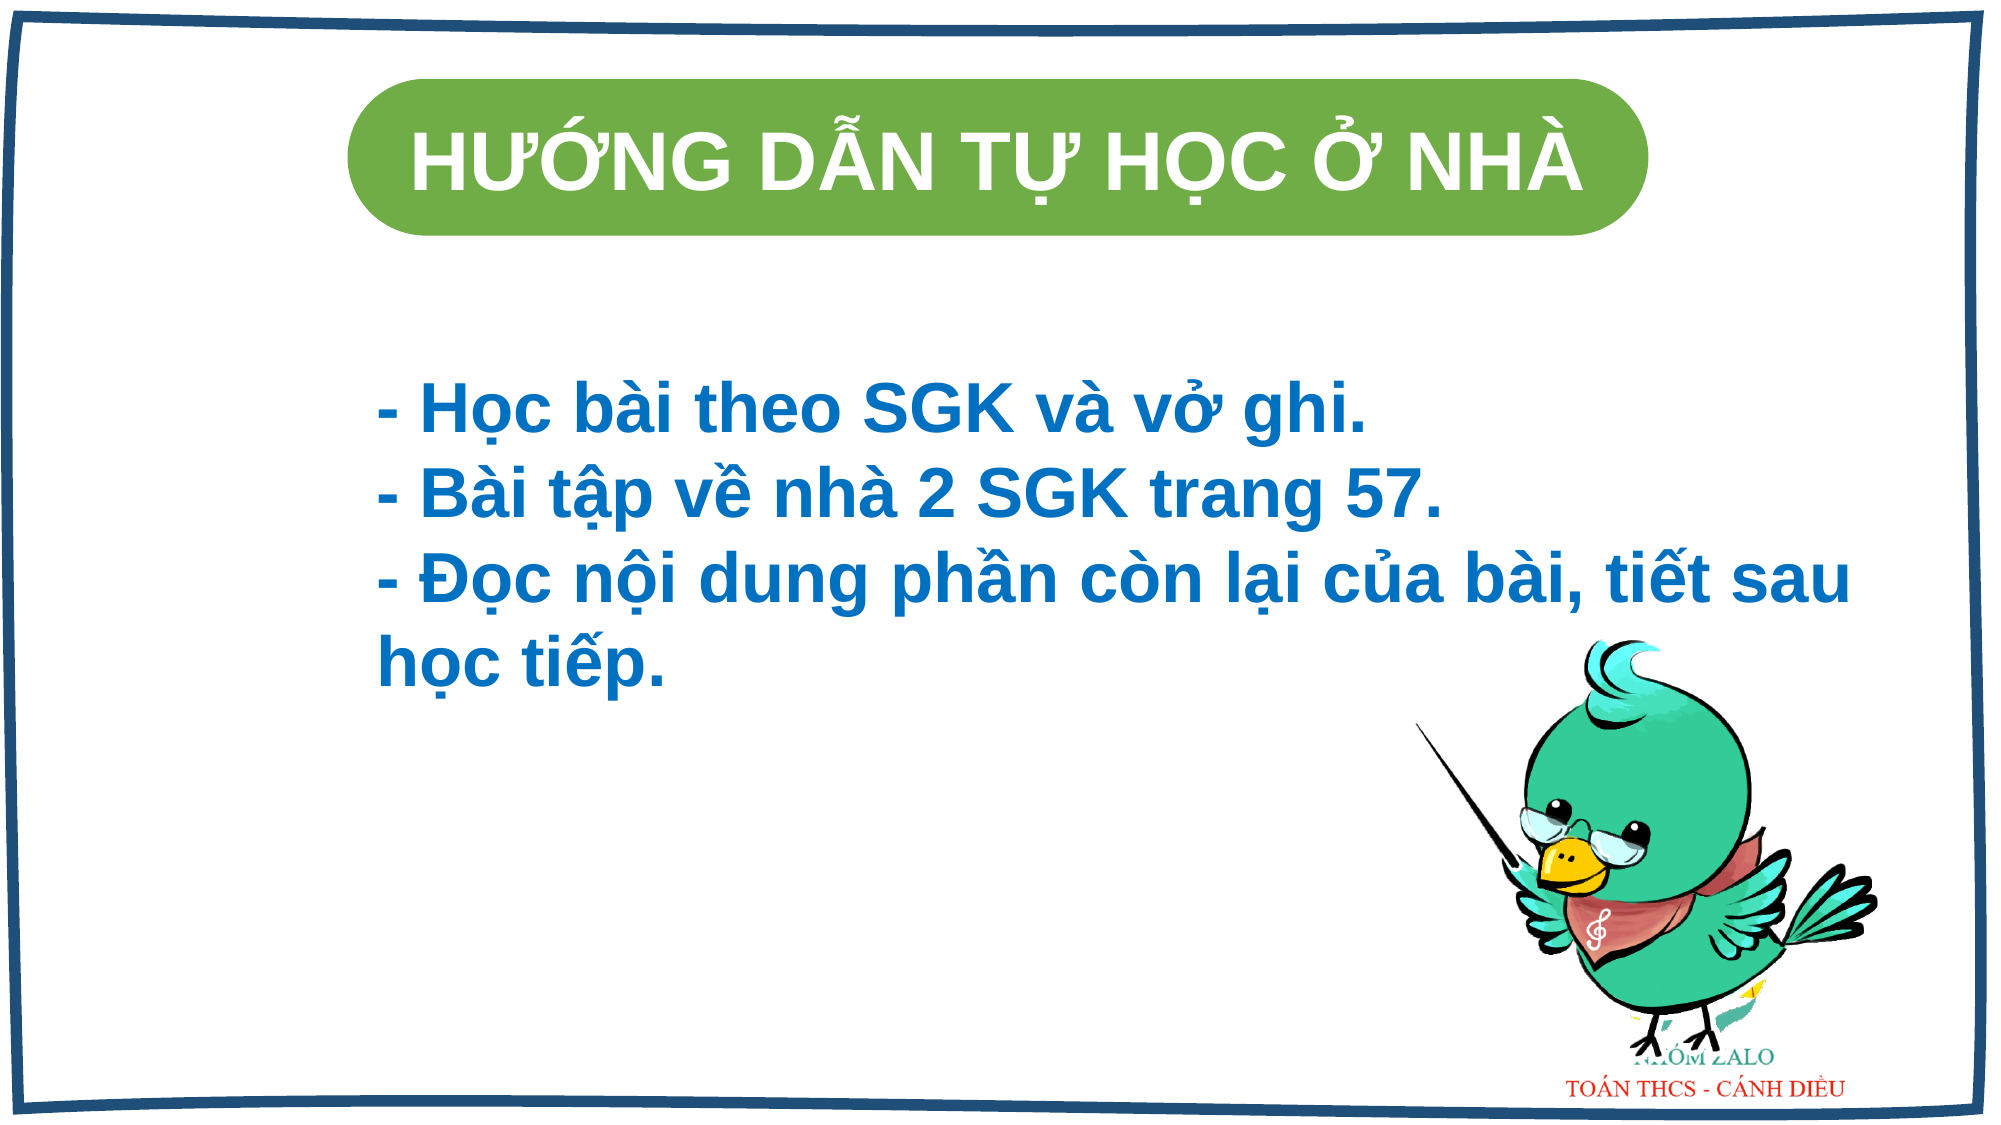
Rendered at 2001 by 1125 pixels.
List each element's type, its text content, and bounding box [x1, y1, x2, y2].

text_box HƯỚNG DẪN TỰ HỌC Ở NHÀ [346, 77, 1650, 237]
text_box - Học bài theo SGK và vở ghi. - Bài tập về nhà 2 SGK trang 57. - Đọc nội dung phần còn lại của bài, tiết sau học tiếp. [361, 353, 1937, 709]
text_box [5, 15, 1982, 1116]
picture [1264, 604, 1910, 1089]
picture [1543, 1115, 1887, 1125]
